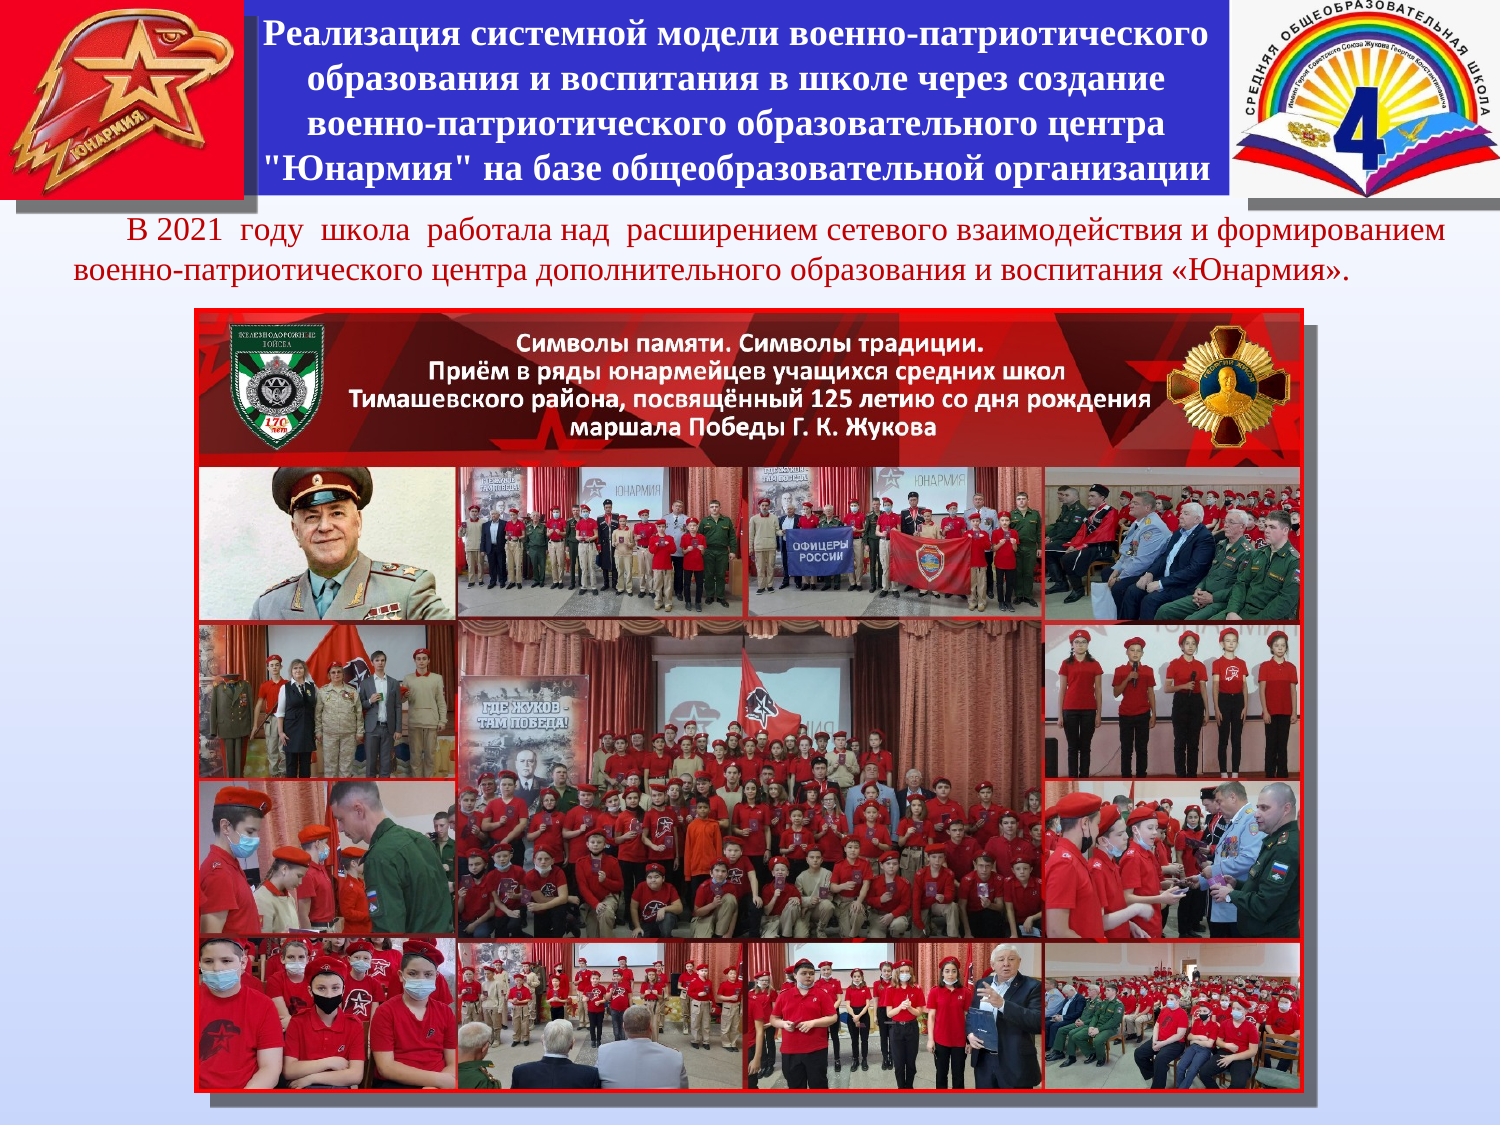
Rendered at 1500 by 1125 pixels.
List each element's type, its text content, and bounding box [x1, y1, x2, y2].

title В 2021 году школа работала над расширением сетевого взаимодействия и формированием военно-патриотического центра дополнительного образования и воспитания «Юнармия». [0, 209, 1500, 313]
text_box Реализация системной модели военно-патриотического образования и воспитания в школе через создание военно-патриотического образовательного центра "Юнармия" на базе общеобразовательной организации [244, 0, 1230, 196]
picture [194, 308, 1304, 1093]
picture [1231, 0, 1500, 198]
picture [0, 0, 244, 200]
